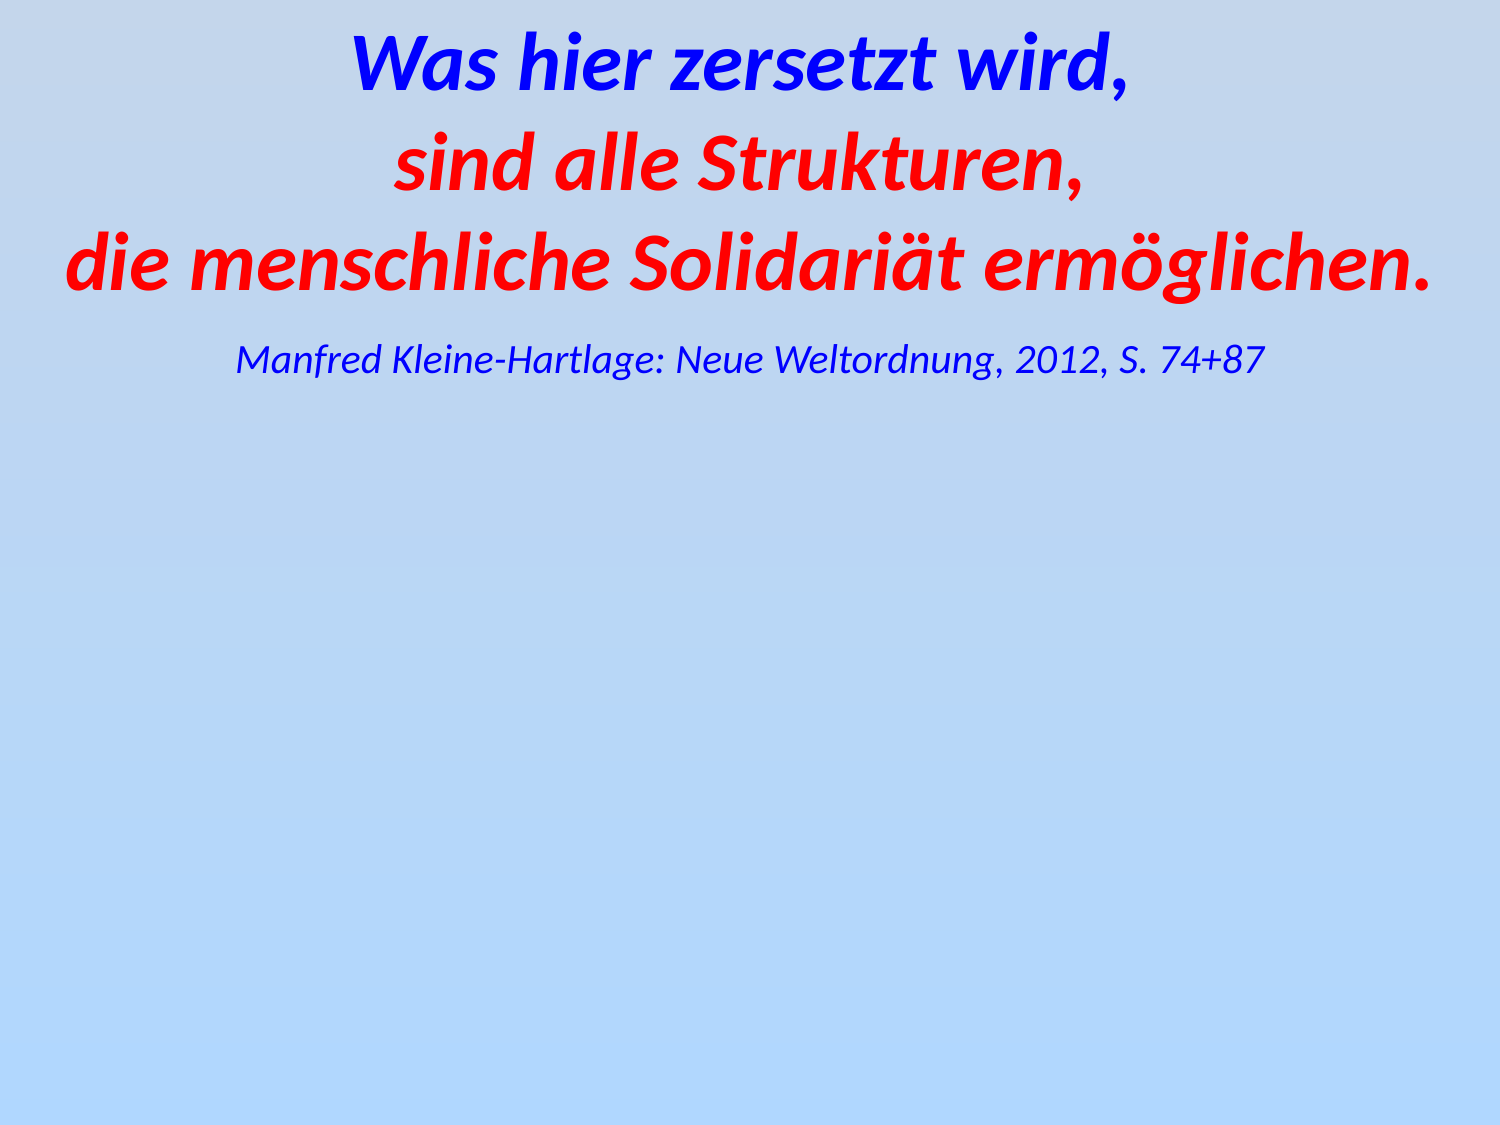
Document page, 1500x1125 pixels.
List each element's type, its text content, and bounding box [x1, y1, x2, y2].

text_box Was hier zersetzt wird, sind alle Strukturen, die menschliche Solidariät ermöglichen. Manfred Kleine-Hartlage: Neue Weltordnung, 2012, S. 74+87 [0, 0, 1500, 390]
